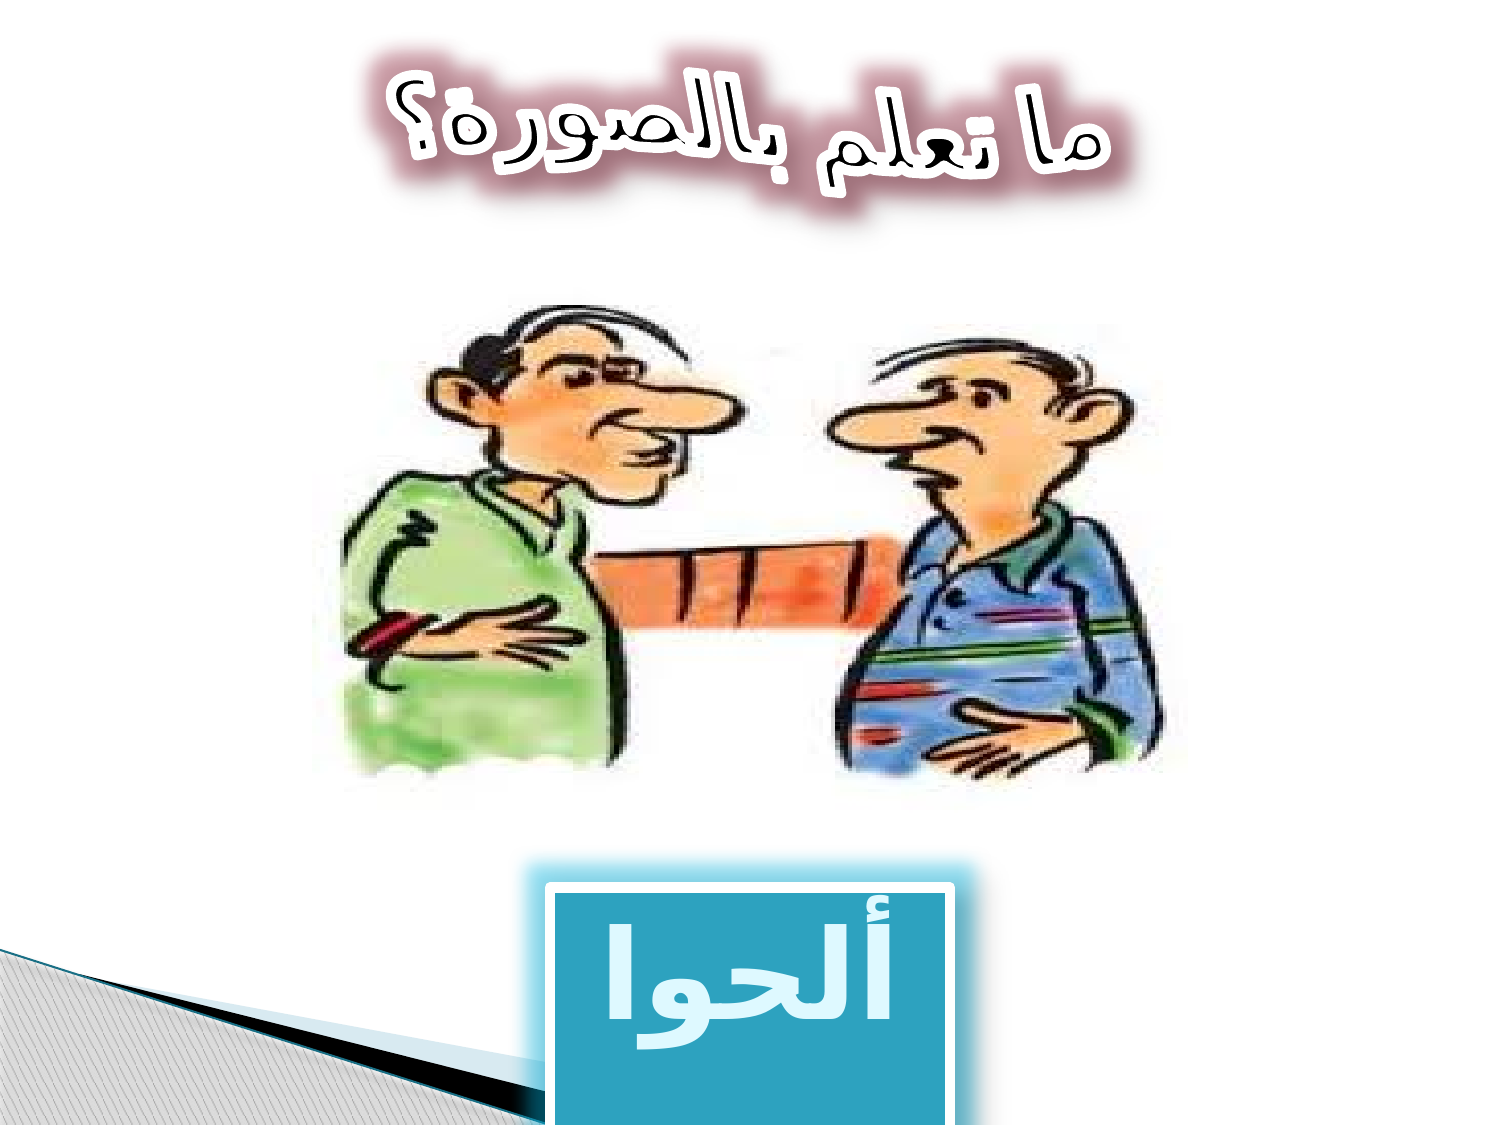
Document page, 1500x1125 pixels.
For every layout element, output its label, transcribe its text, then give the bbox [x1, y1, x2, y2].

text_box ألحوار [545, 882, 955, 1125]
text_box ما تعلم بالصورة؟ [816, 86, 999, 199]
text_box ما تعلم بالصورة؟ [713, 70, 789, 185]
text_box ما تعلم بالصورة؟ [385, 69, 438, 161]
picture [312, 287, 1188, 826]
text_box ما تعلم بالصورة؟ [1014, 83, 1111, 175]
text_box ما تعلم بالصورة؟ [492, 67, 721, 176]
text_box ما تعلم بالصورة؟ [441, 86, 498, 156]
